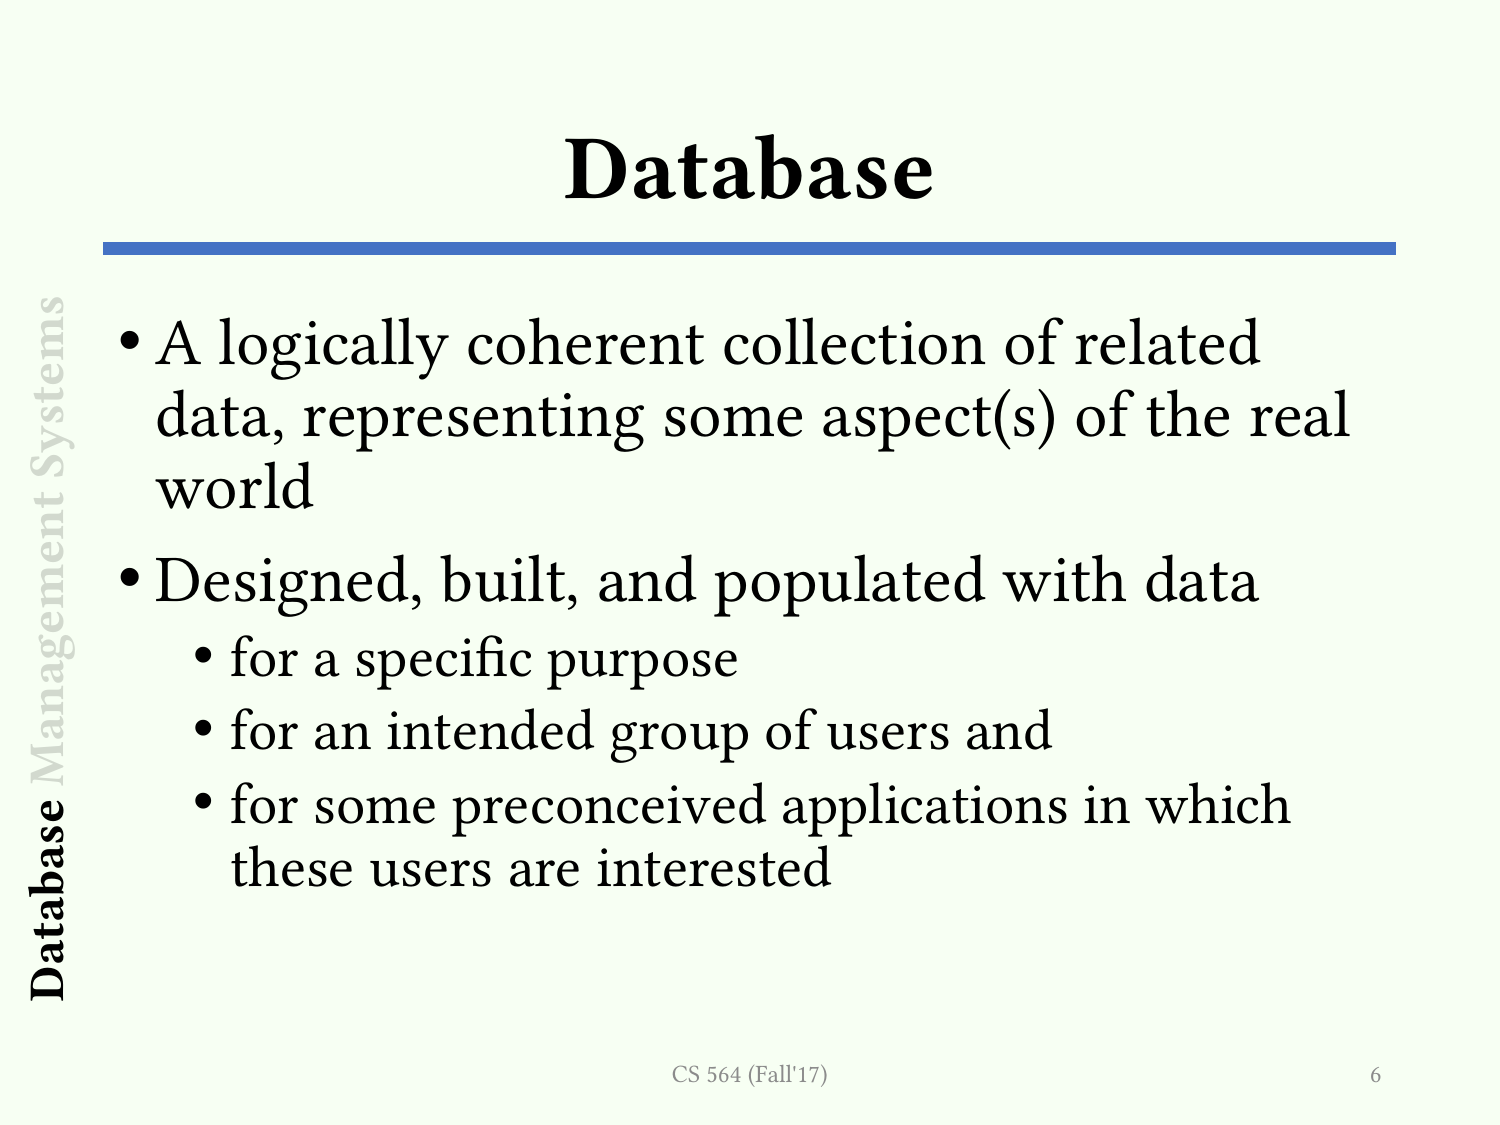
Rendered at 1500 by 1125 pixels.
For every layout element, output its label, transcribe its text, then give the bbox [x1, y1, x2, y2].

title Database [103, 59, 1397, 278]
slide_number 6 [1059, 1042, 1397, 1103]
footer CS 564 (Fall'17) [496, 1042, 1004, 1103]
list A logically coherent collection of related data, representing some aspect(s) of the real world Designed, built, and populated with data for a specific purpose for an intended group of users and for some preconceived applications in which these users are interested [103, 299, 1397, 1014]
text_box Database Management Systems [11, 225, 84, 1073]
